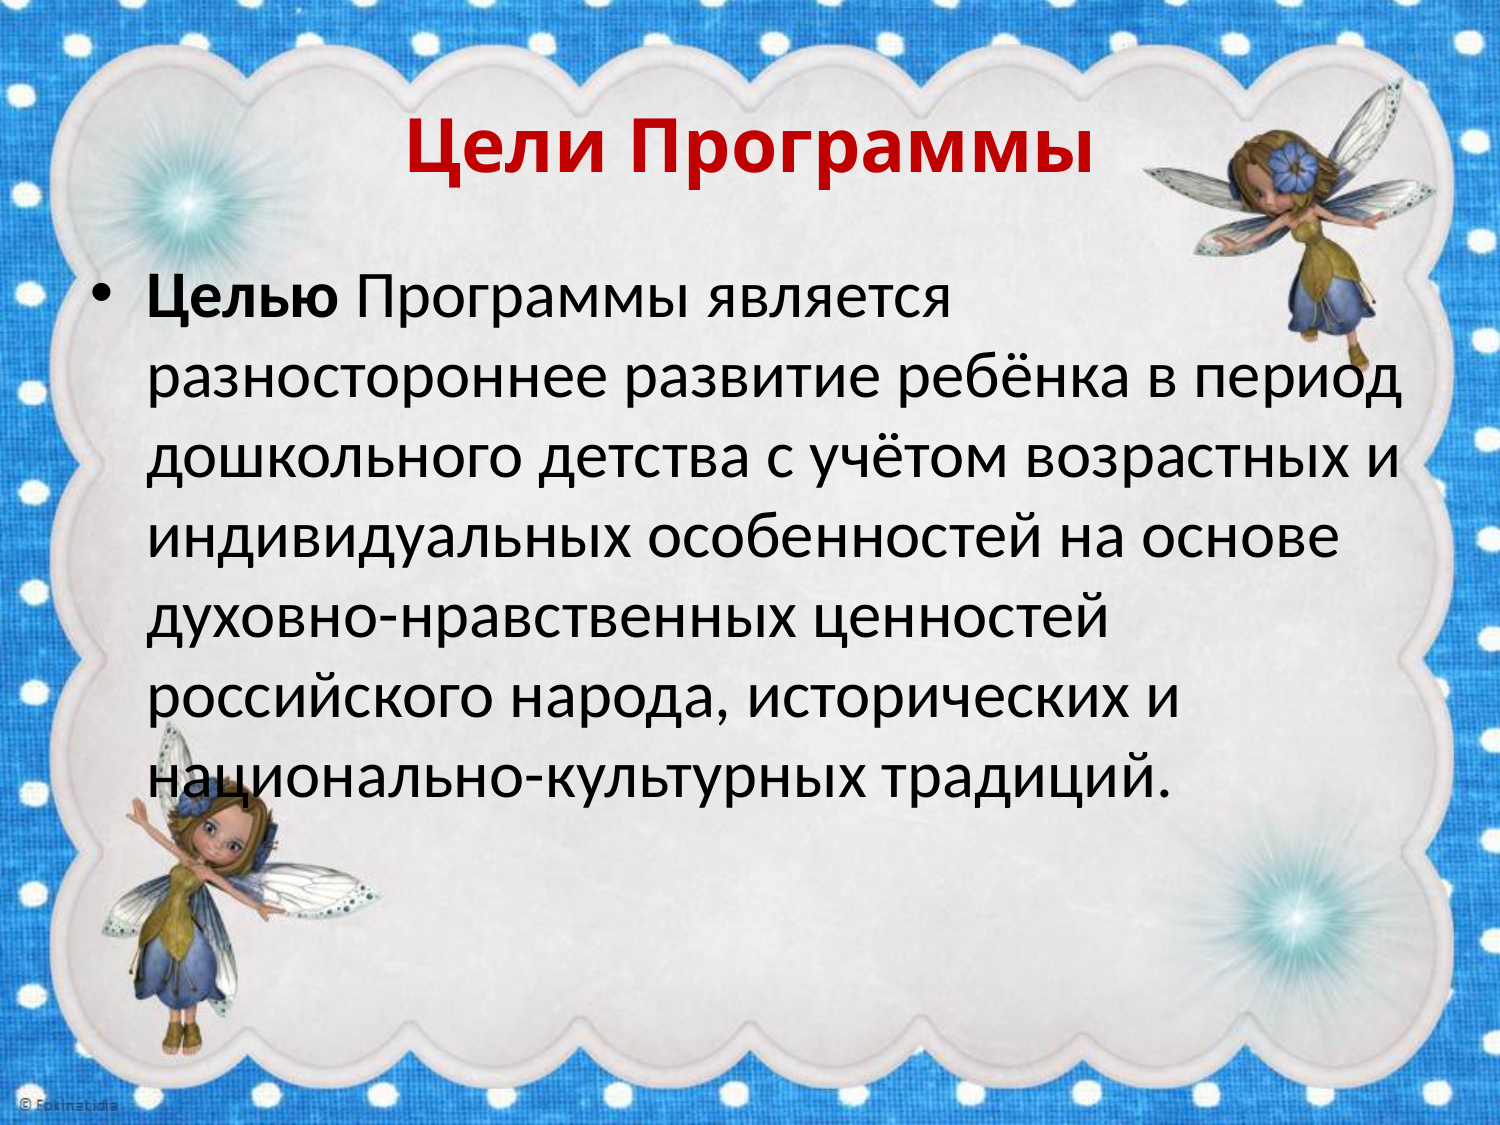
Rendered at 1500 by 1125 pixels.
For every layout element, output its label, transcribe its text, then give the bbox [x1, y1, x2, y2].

list Целью Программы является разностороннее развитие ребёнка в период дошкольного детства с учётом возрастных и индивидуальных особенностей на основе духовно-нравственных ценностей российского народа, исторических и национально-культурных традиций. [75, 243, 1425, 1005]
picture [0, 0, 1500, 1125]
title Цели Программы [75, 90, 1425, 233]
